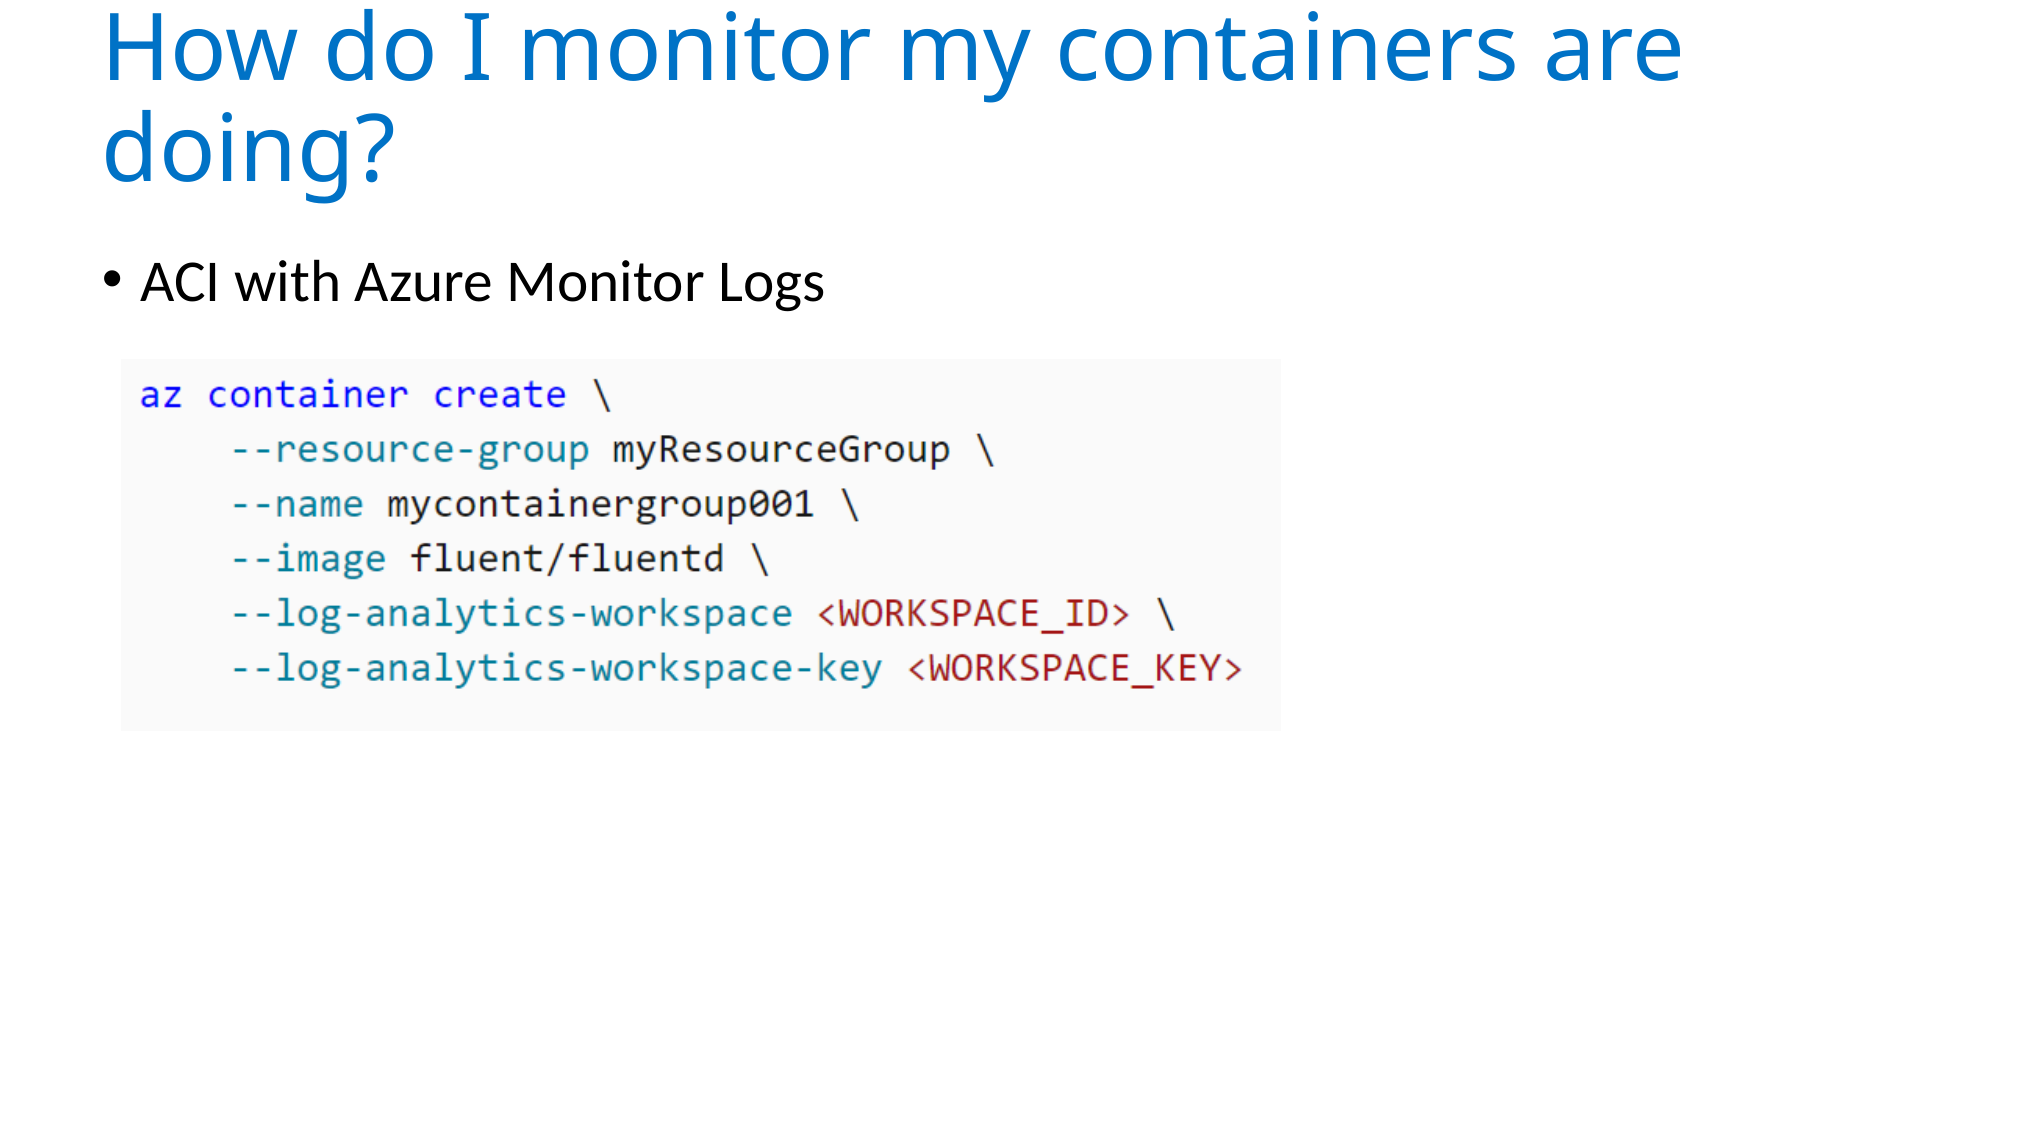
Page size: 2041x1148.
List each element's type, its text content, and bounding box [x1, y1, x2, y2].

list ACI with Azure Monitor Logs [86, 242, 1953, 621]
title How do I monitor my containers are doing? [86, 38, 1953, 164]
picture [121, 359, 1281, 731]
